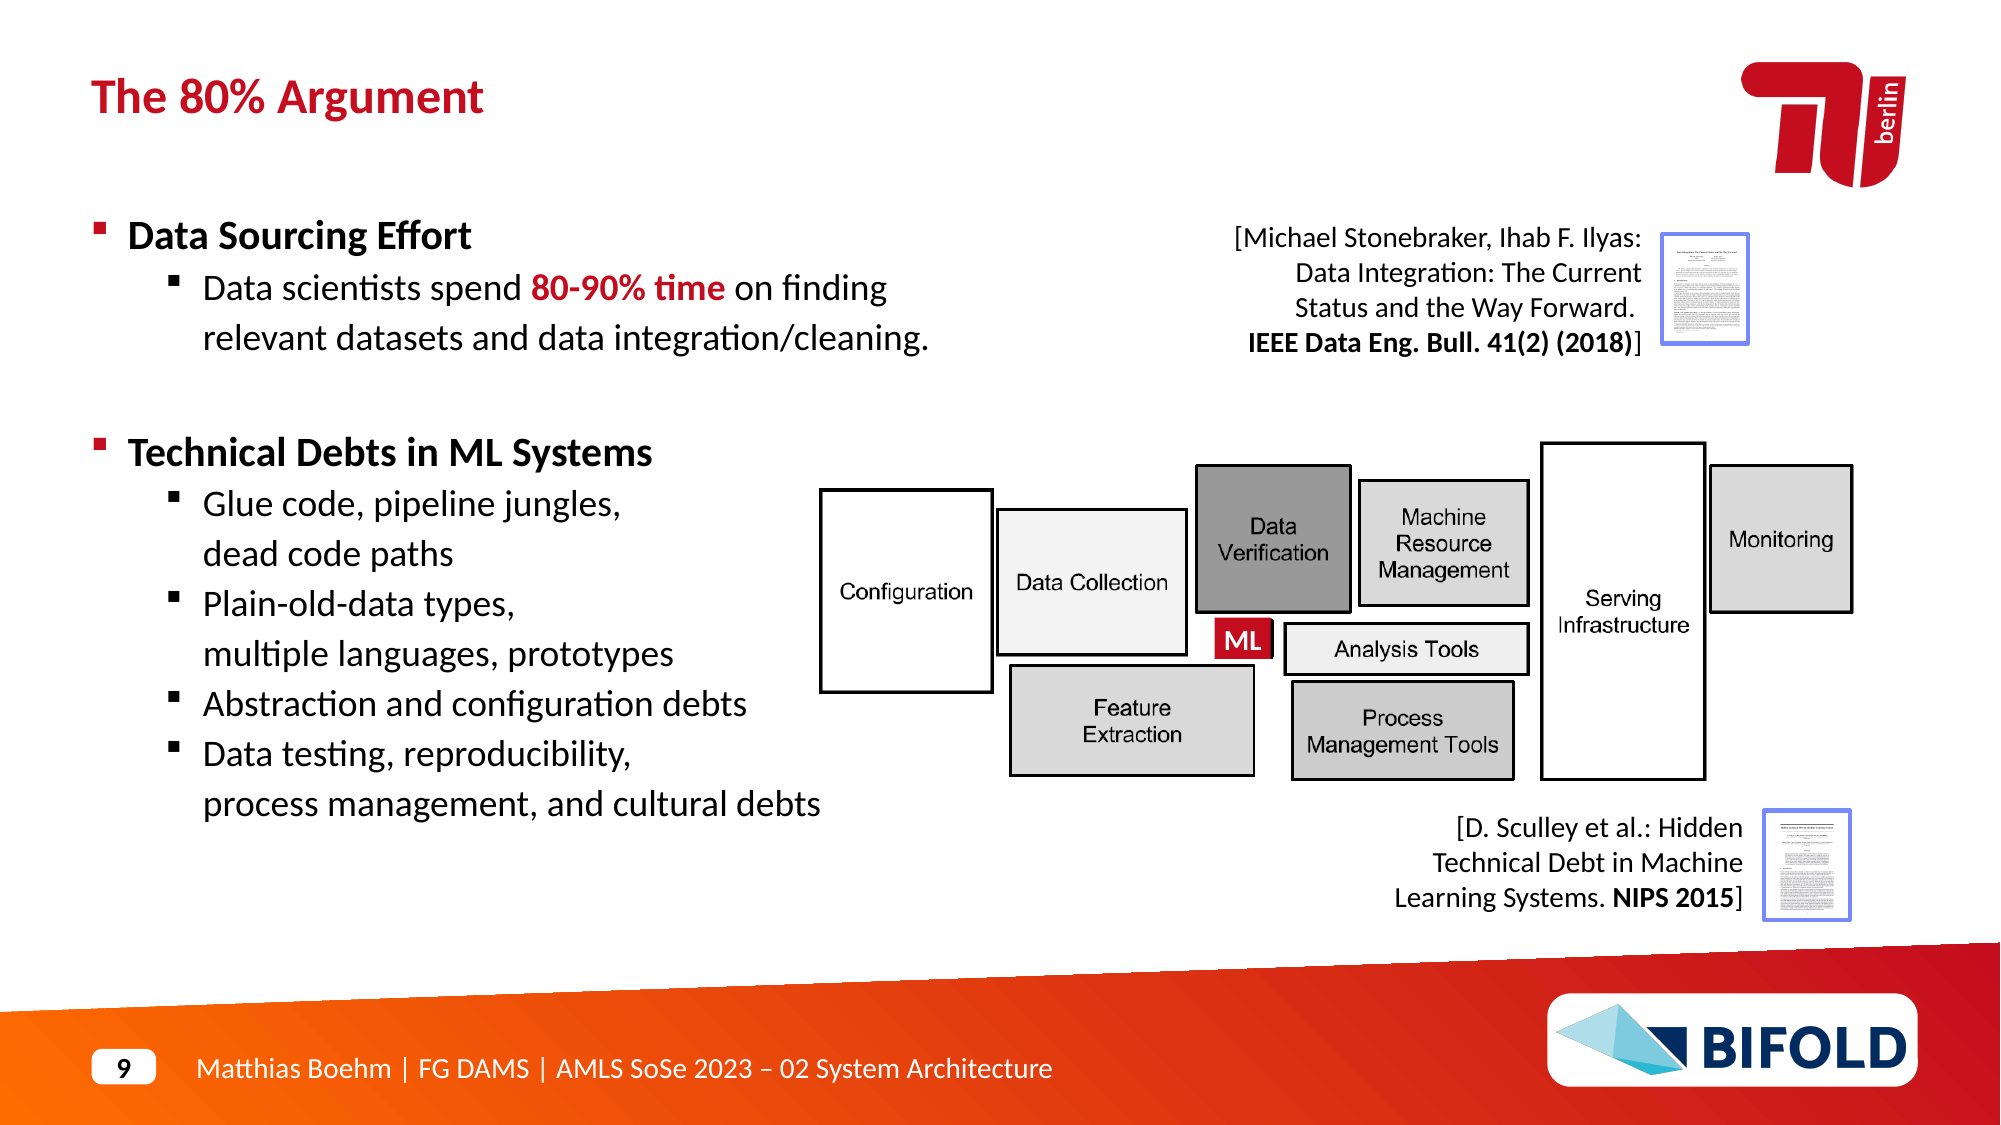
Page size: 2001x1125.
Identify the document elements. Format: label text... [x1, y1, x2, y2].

text_box [D. Sculley et al.: Hidden Technical Debt in Machine Learning Systems. NIPS 2015] [1344, 800, 1744, 921]
picture [1664, 236, 1746, 342]
picture [1741, 62, 1906, 188]
picture [1556, 1004, 1906, 1075]
picture [1766, 812, 1848, 918]
text_box [Michael Stonebraker, Ihab F. Ilyas: Data Integration: The Current Status and the Way Forward. IEEE Data Eng. Bull. 41(2) (2018)] [1224, 210, 1643, 366]
list The 80% Argument [91, 65, 1455, 183]
list Data Sourcing Effort Data scientists spend 80-90% time on finding relevant datasets and data integration/cleaning. Technical Debts in ML Systems Glue code, pipeline jungles, dead code paths Plain-old-data types, multiple languages, prototypes Abstraction and configuration debts Data testing, reproducibility, process management, and cultural debts [90, 208, 1908, 948]
picture [814, 433, 1865, 782]
